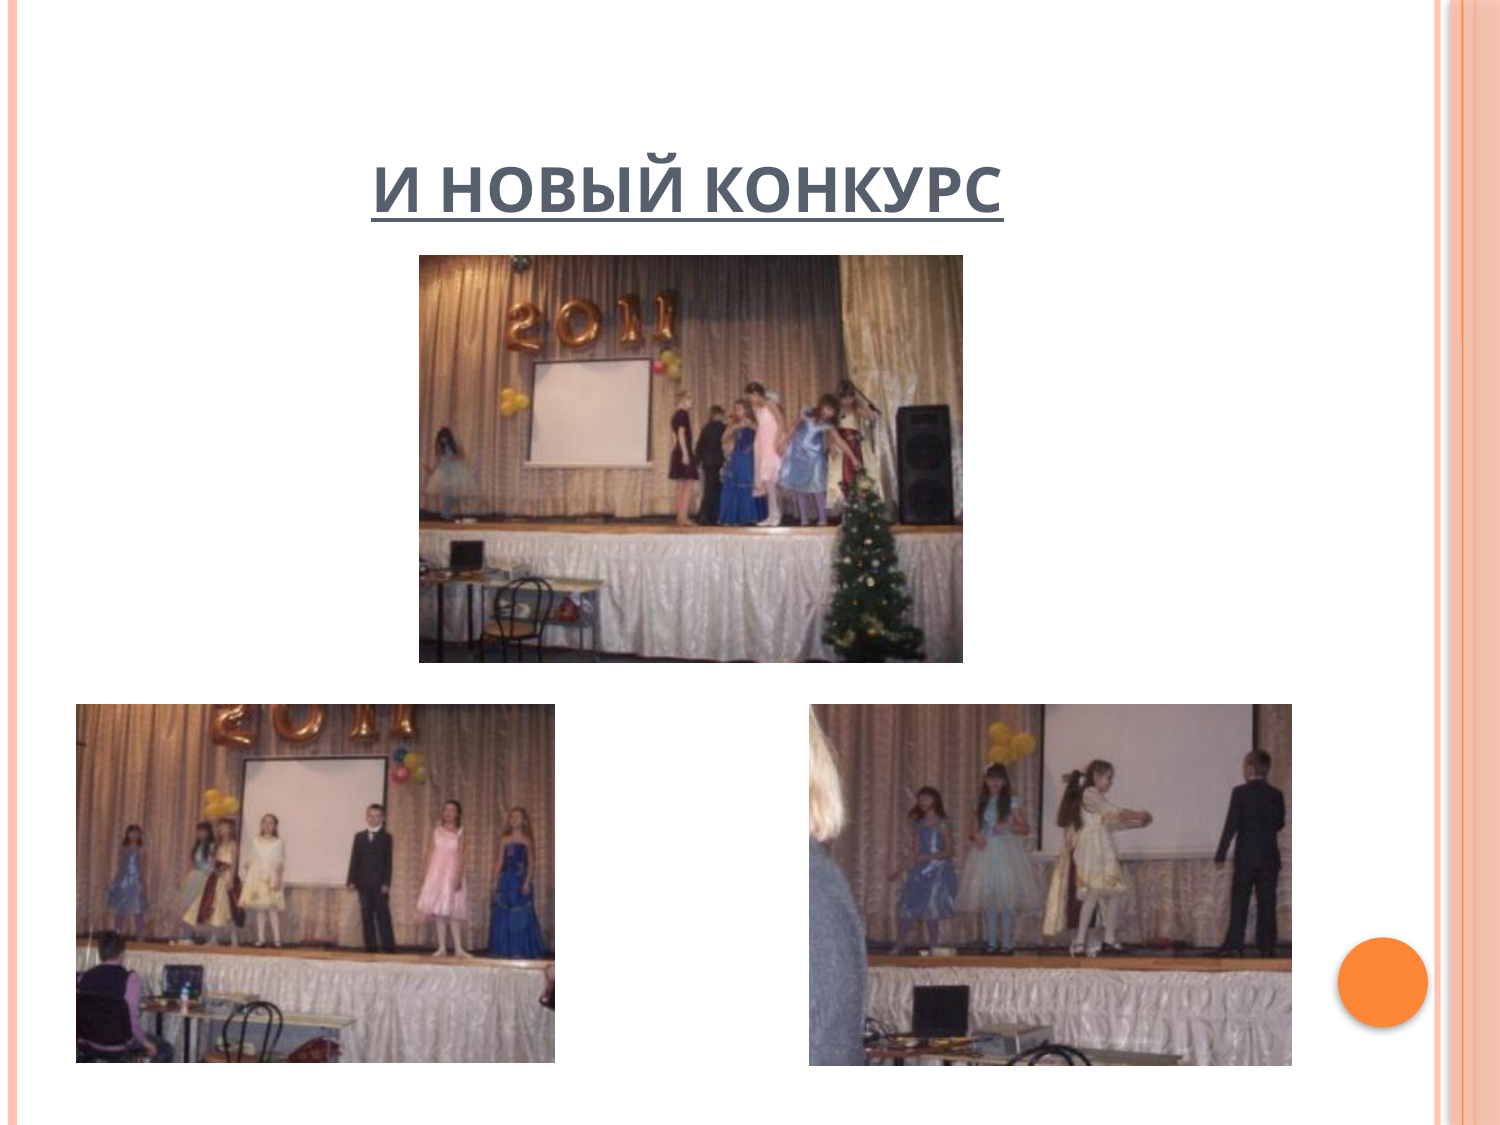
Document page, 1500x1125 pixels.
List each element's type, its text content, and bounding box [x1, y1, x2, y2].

picture [418, 254, 964, 664]
title И новый конкурс [75, 45, 1300, 233]
picture [808, 703, 1292, 1067]
picture [76, 703, 556, 1064]
